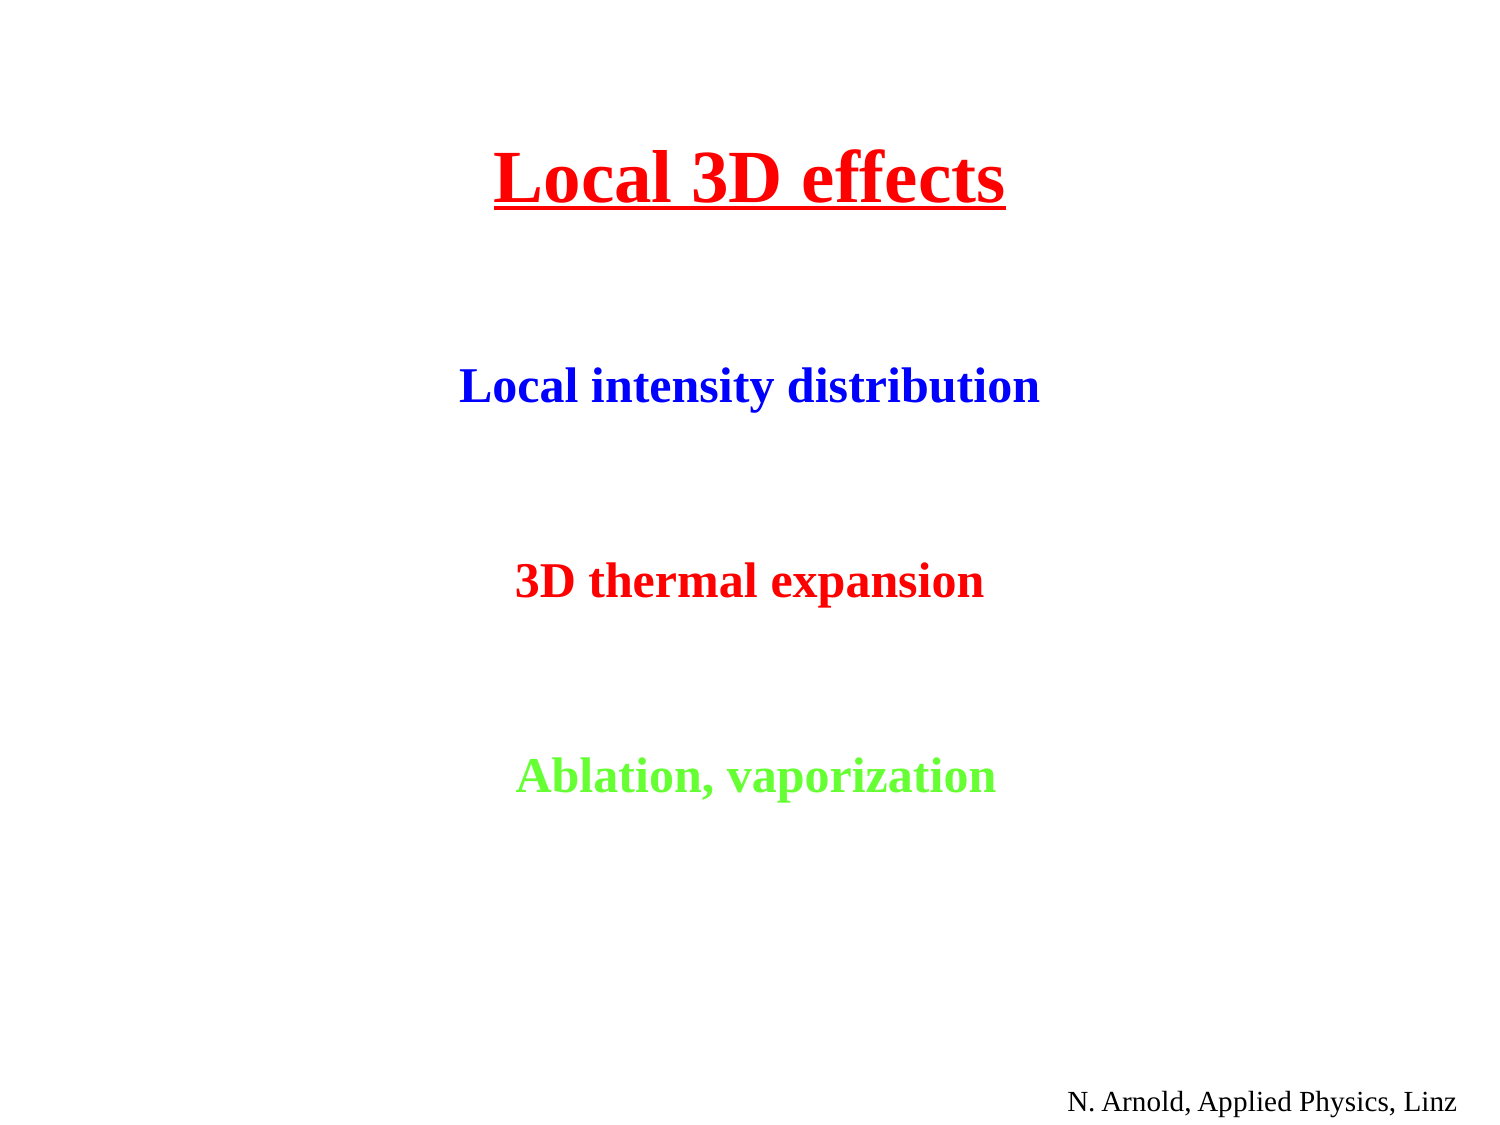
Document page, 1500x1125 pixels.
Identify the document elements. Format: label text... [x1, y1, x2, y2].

text_box Ablation, vaporization [488, 735, 1012, 810]
text_box 3D thermal expansion [500, 540, 1000, 615]
footer N. Arnold, Applied Physics, Linz [1025, 1074, 1500, 1113]
text_box Local intensity distribution [444, 345, 1056, 420]
text_box Local 3D effects [478, 119, 1021, 225]
